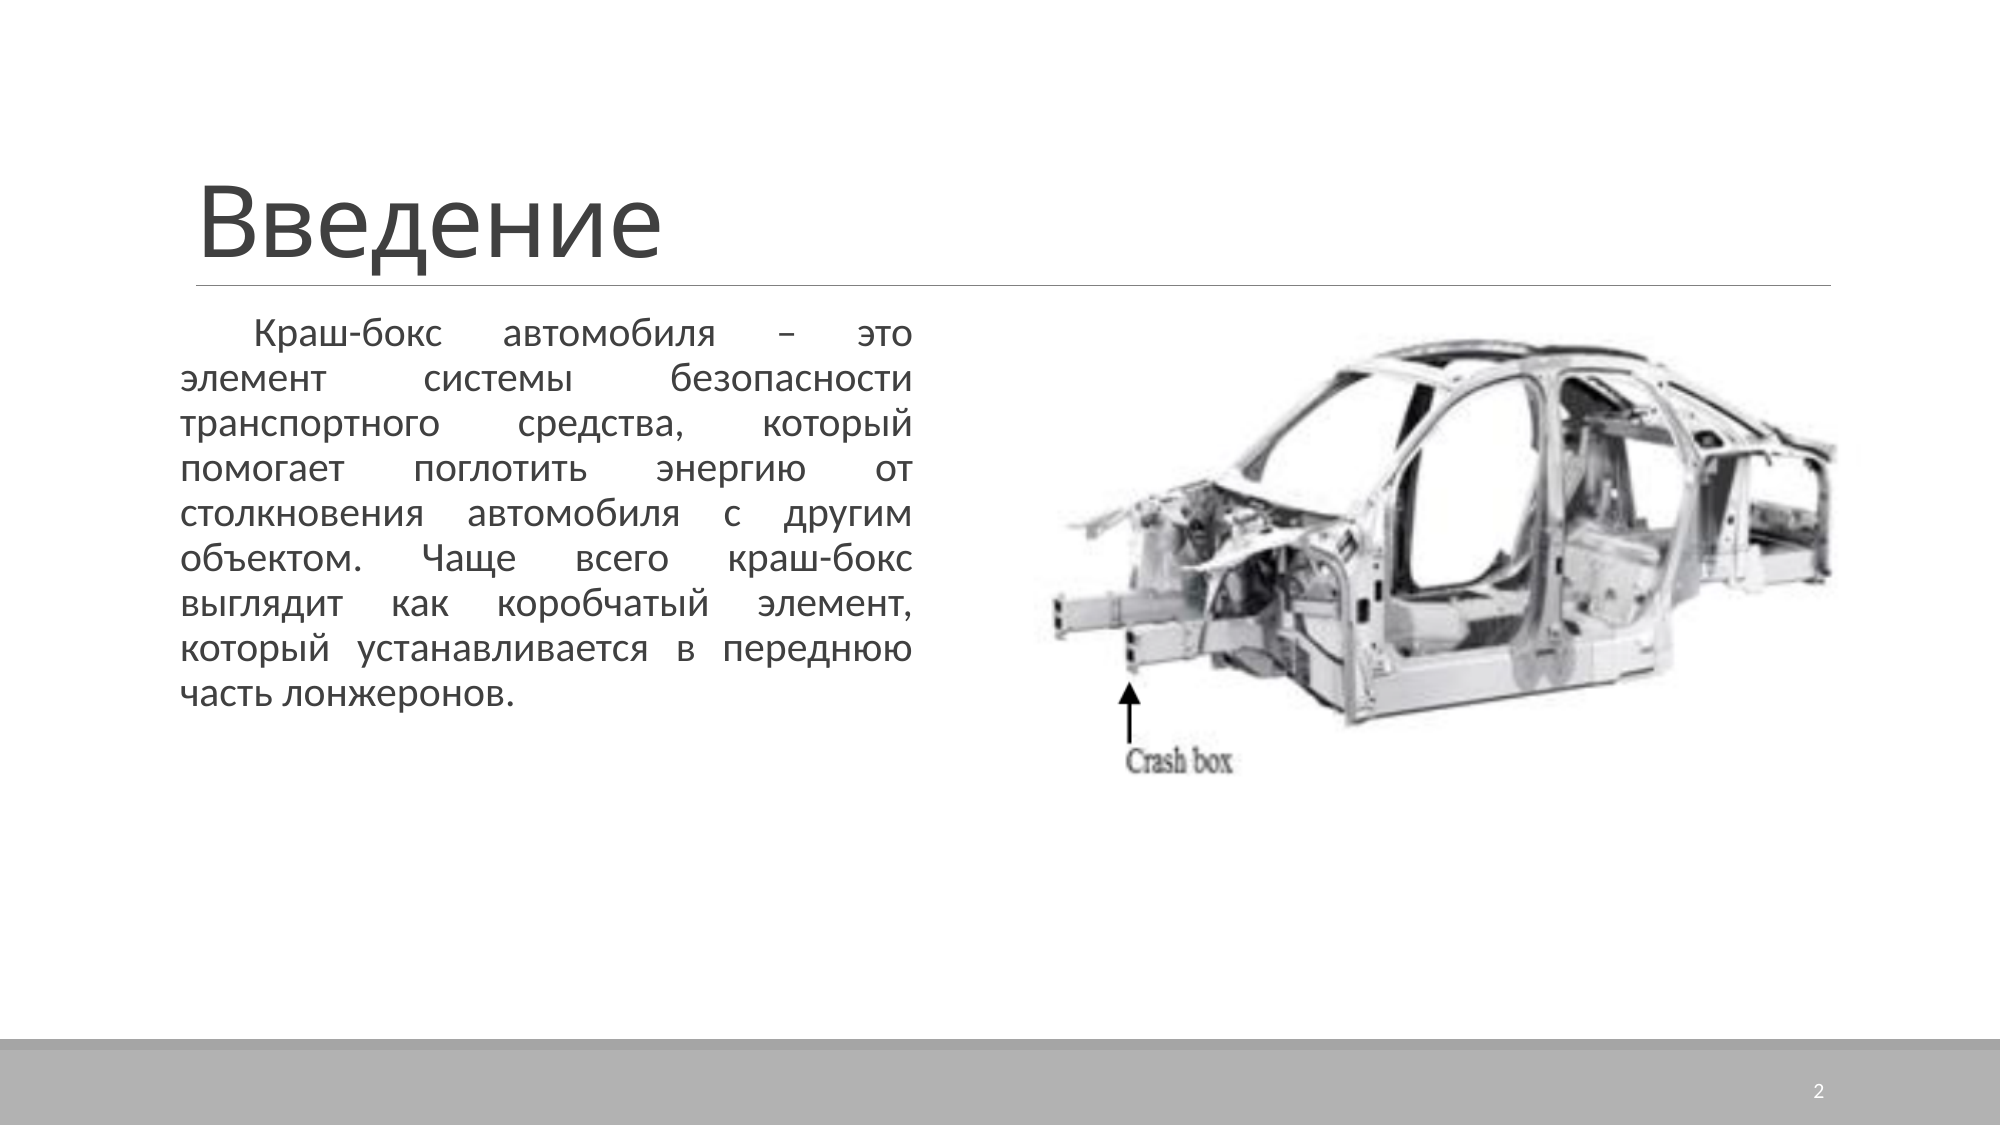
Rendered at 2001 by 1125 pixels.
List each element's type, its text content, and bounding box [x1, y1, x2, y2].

list Краш-бокс автомобиля – это элемент системы безопасности транспортного средства, который помогает поглотить энергию от столкновения автомобиля с другим объектом. Чаще всего краш-бокс выглядит как коробчатый элемент, который устанавливается в переднюю часть лонжеронов. [180, 302, 914, 963]
picture [999, 318, 1871, 807]
title Введение [180, 47, 1830, 285]
slide_number 2 [1624, 1059, 1840, 1120]
